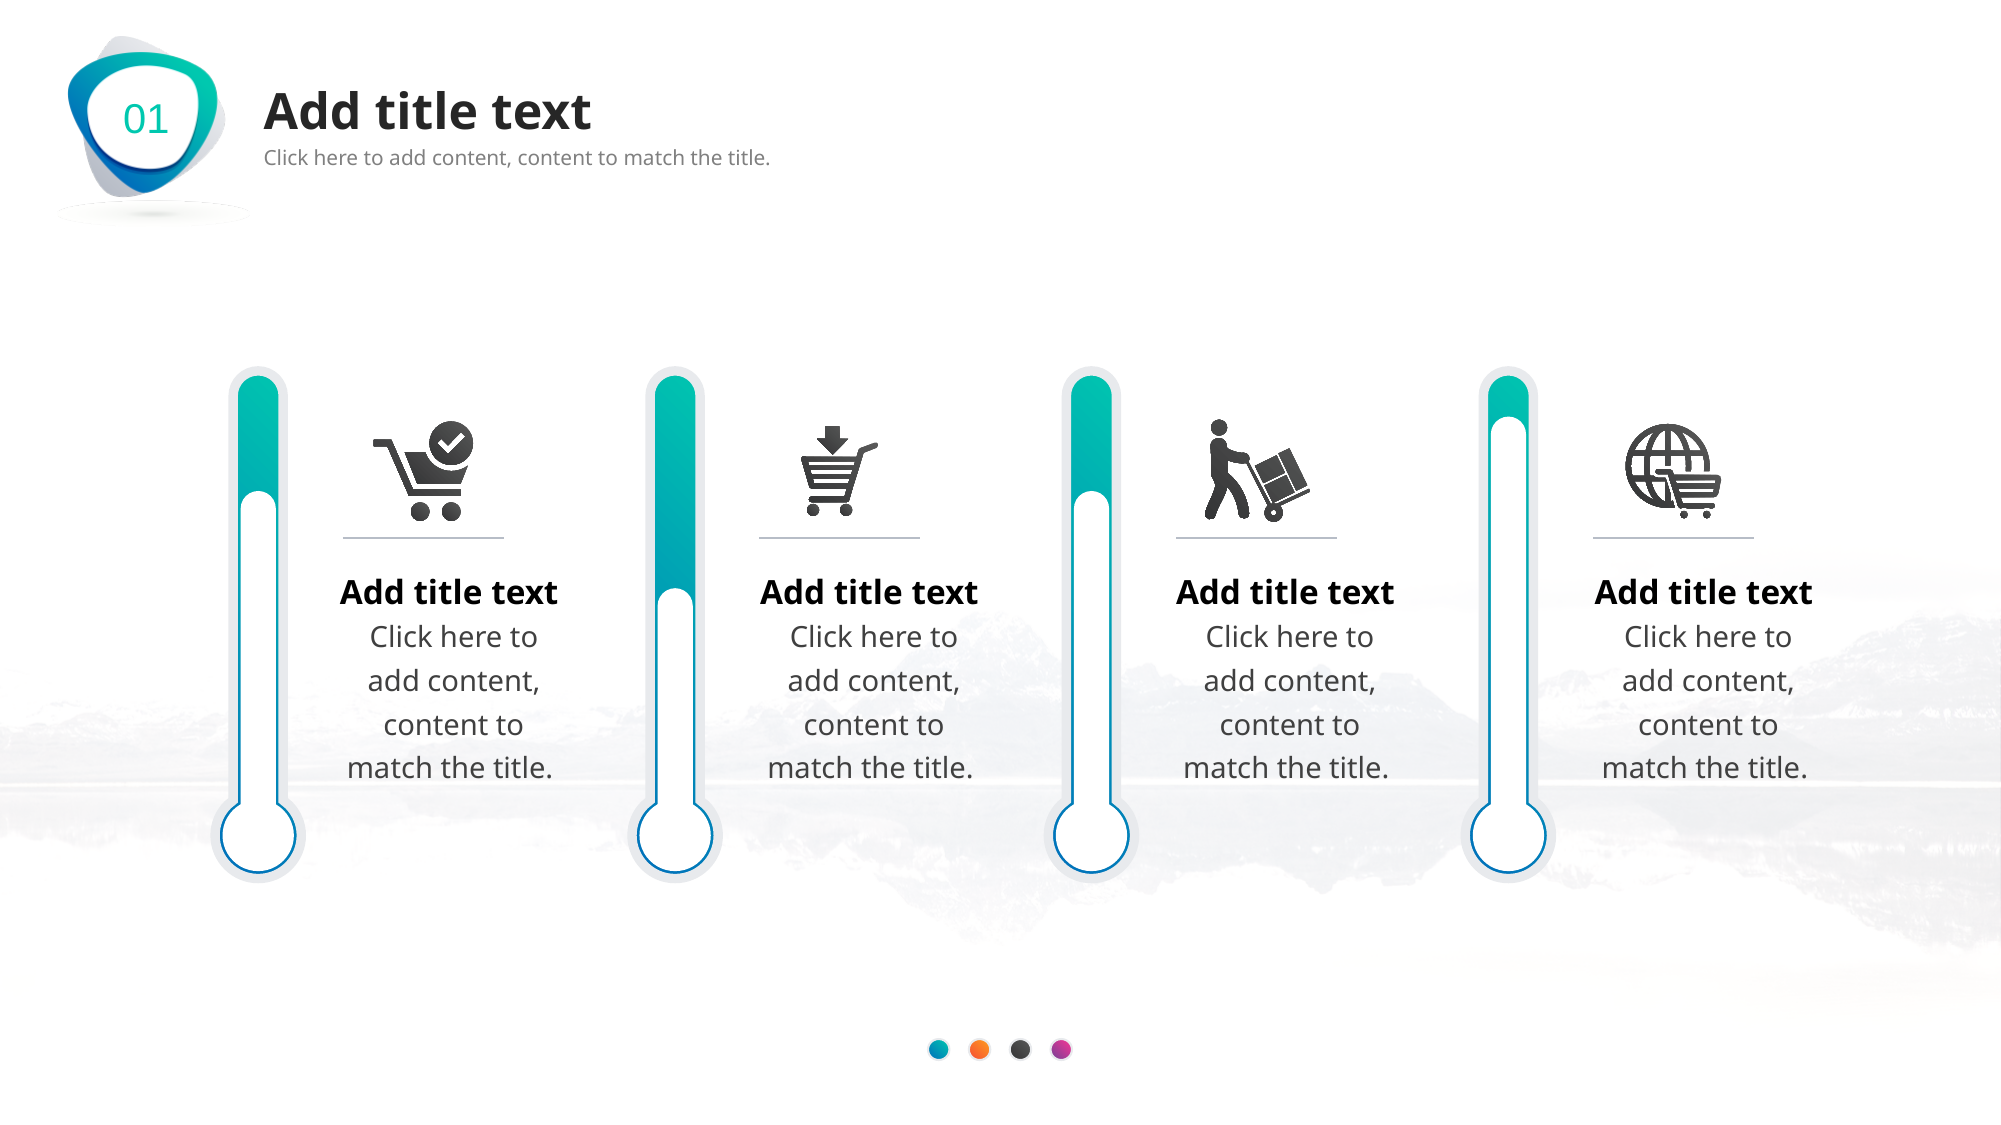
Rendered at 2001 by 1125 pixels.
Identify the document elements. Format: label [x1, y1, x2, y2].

text_box [1048, 370, 1419, 879]
text_box [927, 1038, 1073, 1061]
text_box [215, 370, 594, 879]
text_box [1465, 370, 1838, 879]
text_box [56, 36, 1051, 227]
text_box [631, 370, 1003, 879]
